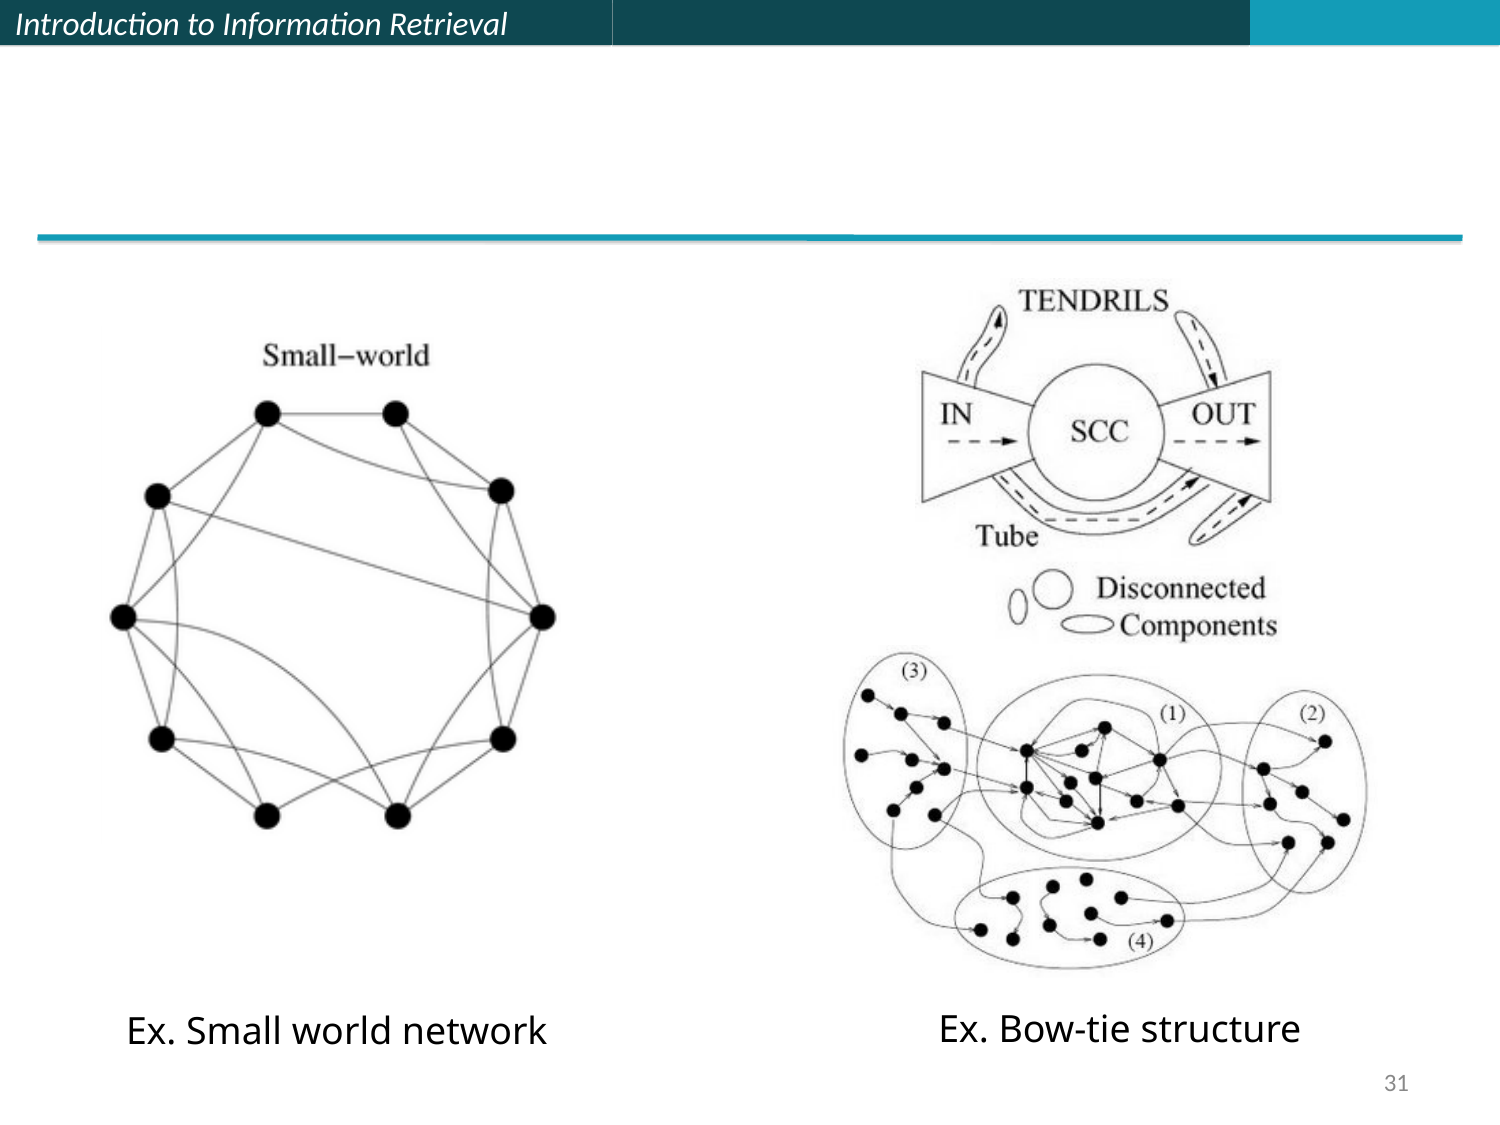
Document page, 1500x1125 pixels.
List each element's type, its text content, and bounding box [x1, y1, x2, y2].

picture [832, 278, 1378, 978]
text_box Ex. Bow-tie structure [923, 997, 1317, 1058]
picture [100, 326, 569, 844]
slide_number 31 [1074, 1058, 1425, 1105]
text_box Ex. Small world network [111, 999, 563, 1060]
